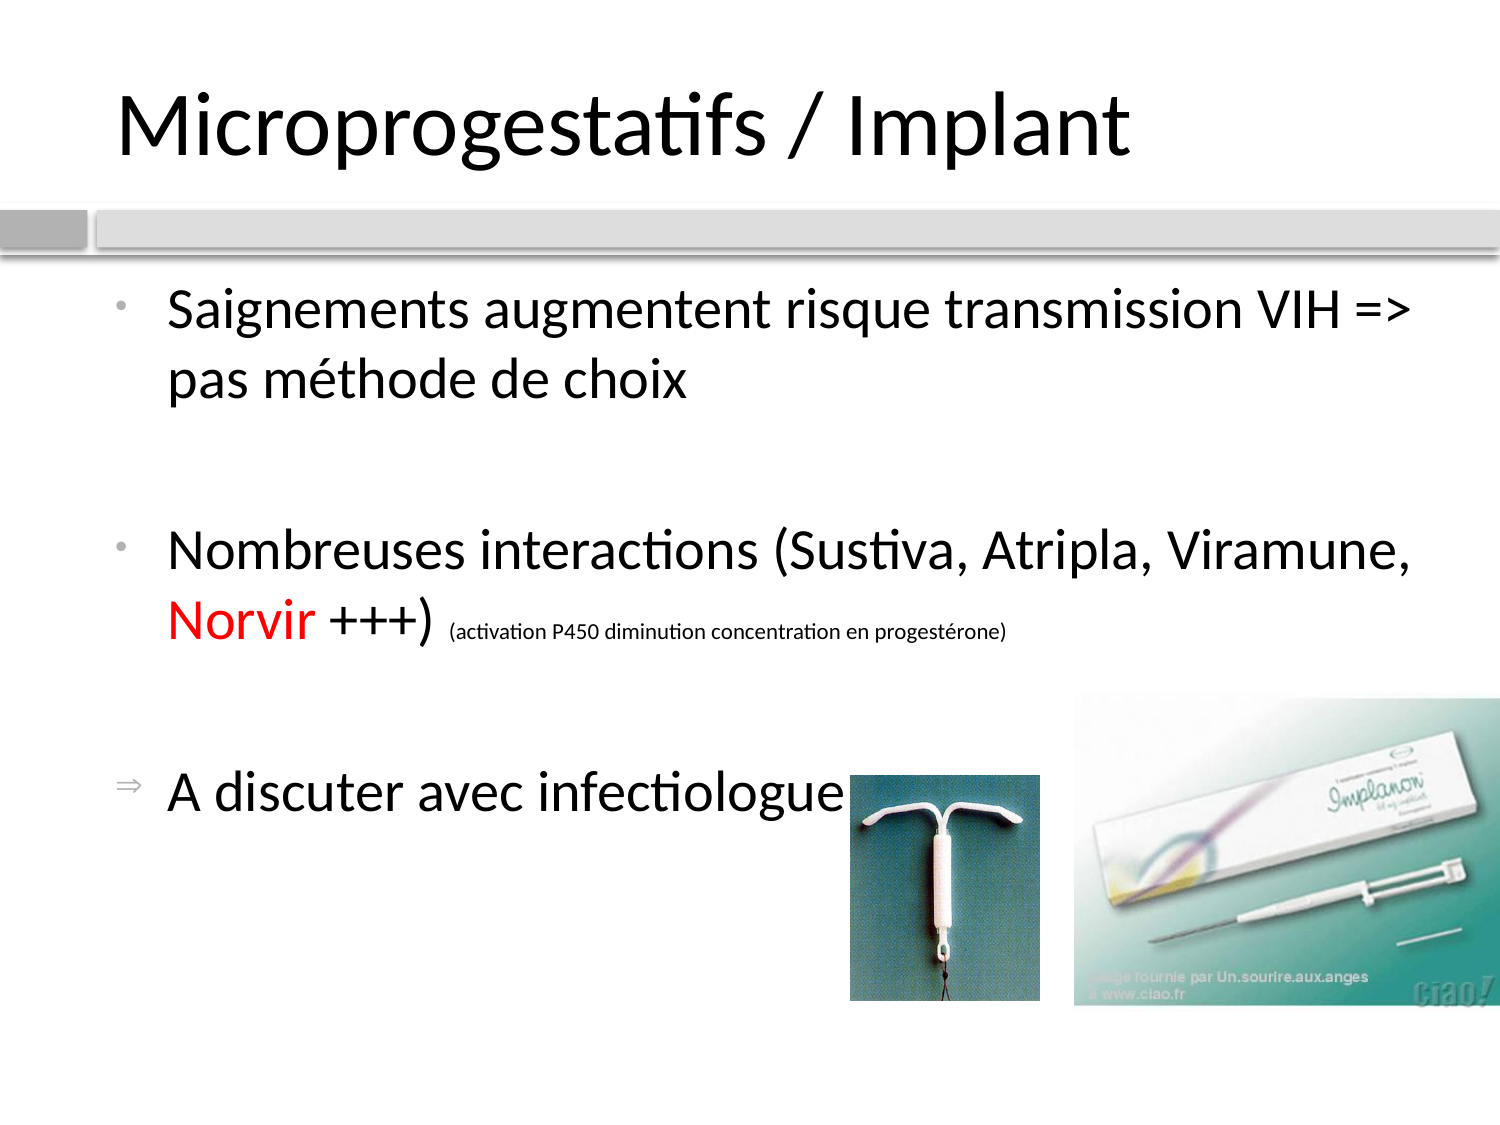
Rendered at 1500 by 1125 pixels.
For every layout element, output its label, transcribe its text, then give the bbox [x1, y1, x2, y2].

picture [1074, 692, 1500, 1012]
picture [850, 774, 1041, 1001]
title Microprogestatifs / Implant [100, 37, 1438, 200]
list Saignements augmentent risque transmission VIH => pas méthode de choix Nombreuses interactions (Sustiva, Atripla, Viramune, Norvir +++) (activation P450 diminution concentration en progestérone) A discuter avec infectiologue [100, 262, 1438, 1000]
